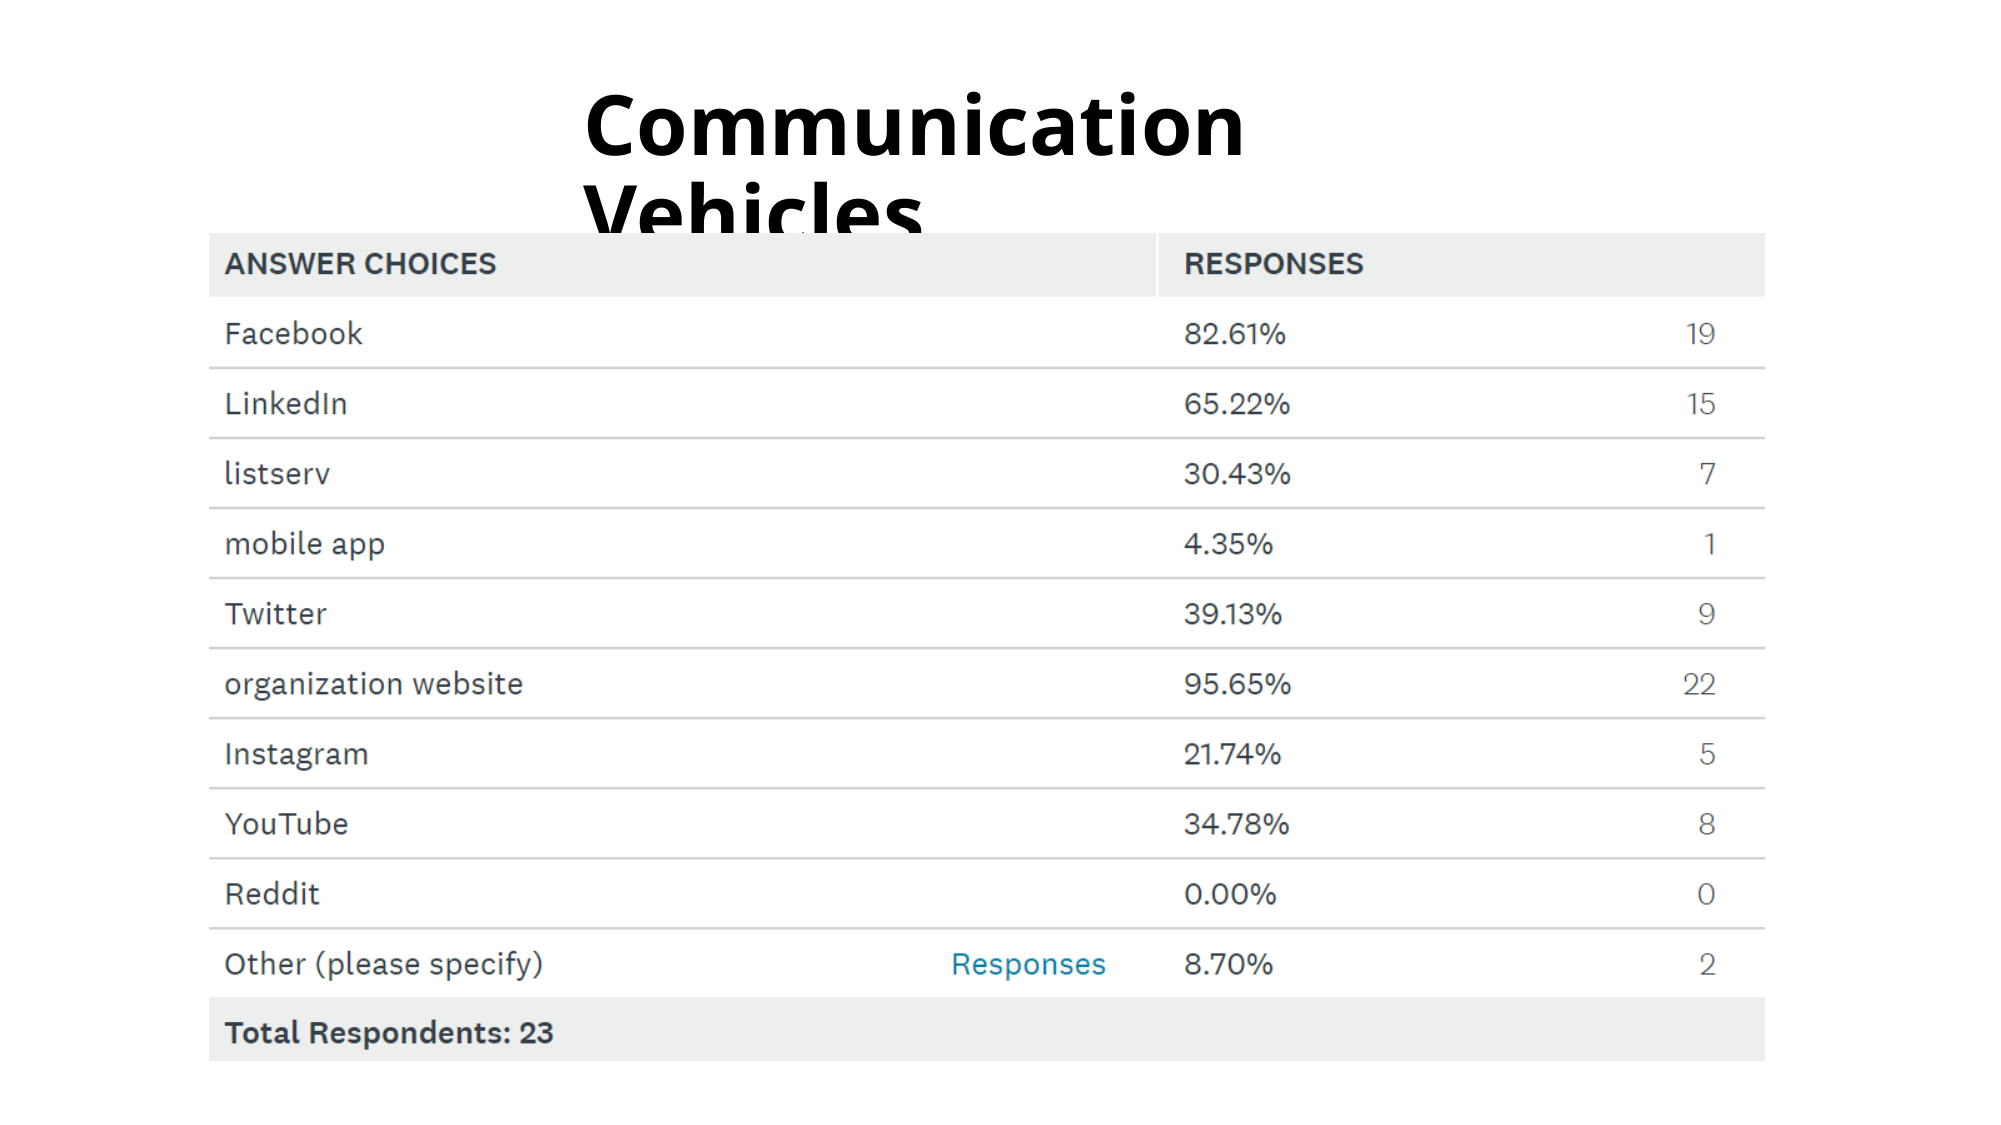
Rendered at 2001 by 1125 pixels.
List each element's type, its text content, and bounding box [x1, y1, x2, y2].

title Communication Vehicles [568, 64, 1432, 233]
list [209, 233, 1765, 1061]
